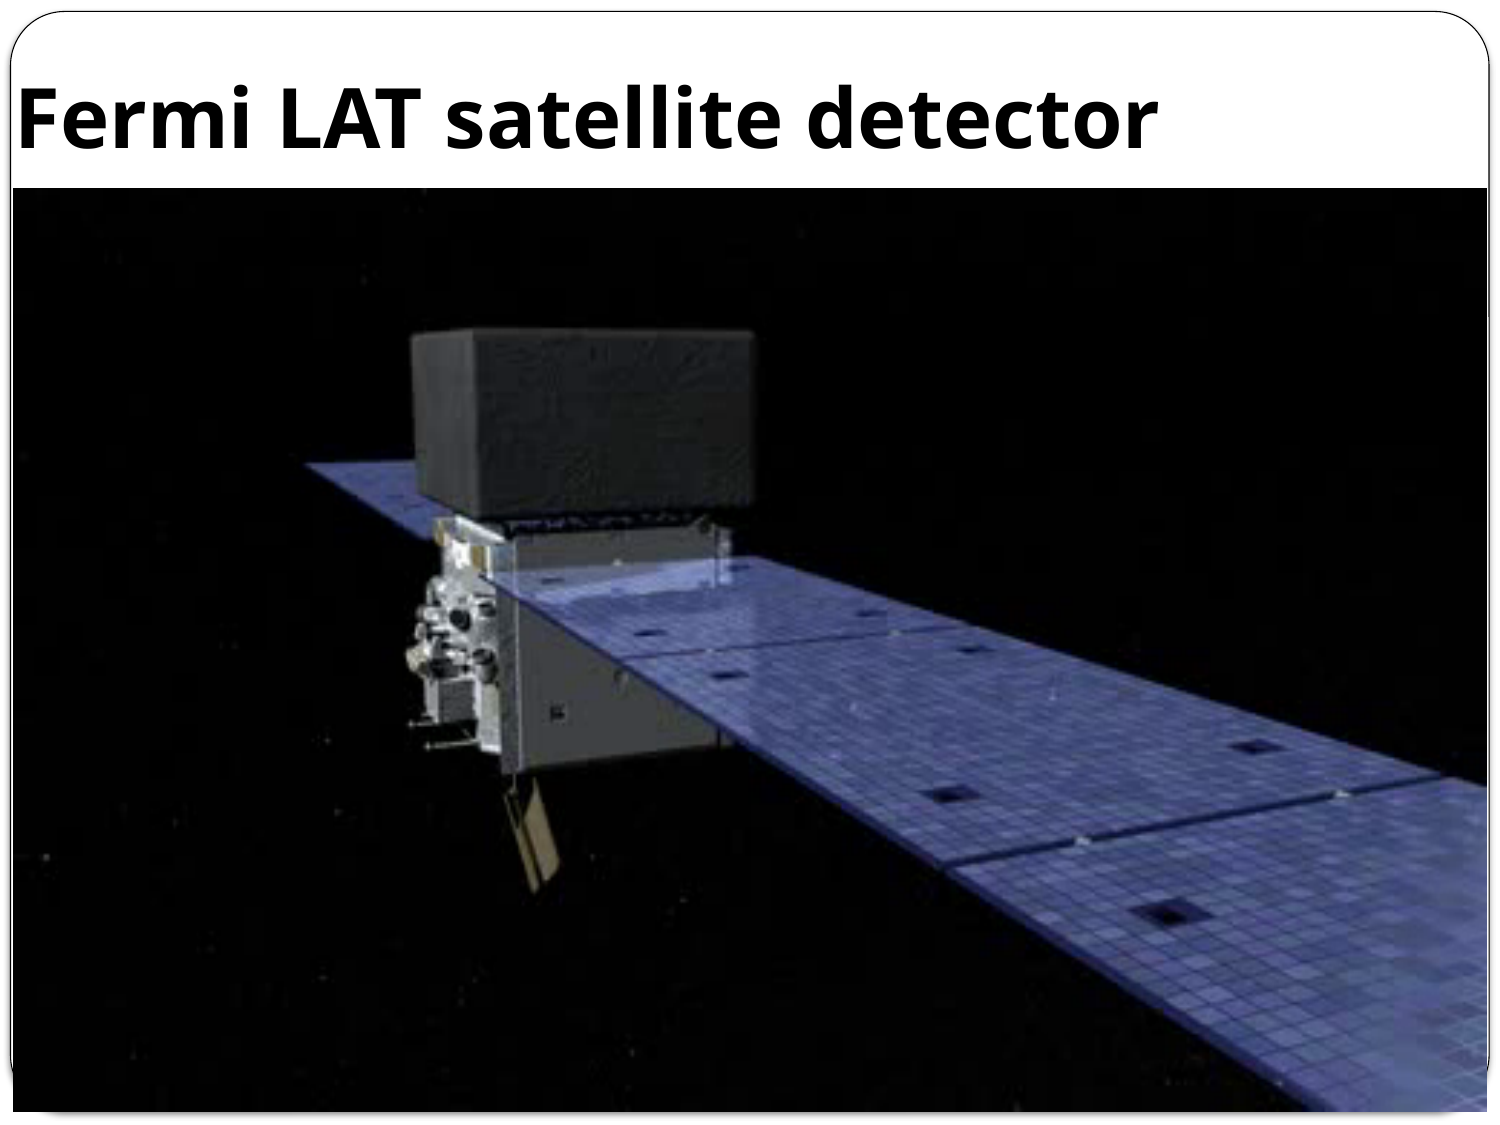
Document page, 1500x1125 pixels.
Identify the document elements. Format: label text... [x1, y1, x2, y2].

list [12, 187, 1488, 1113]
title Fermi LAT satellite detector [0, 24, 1450, 180]
